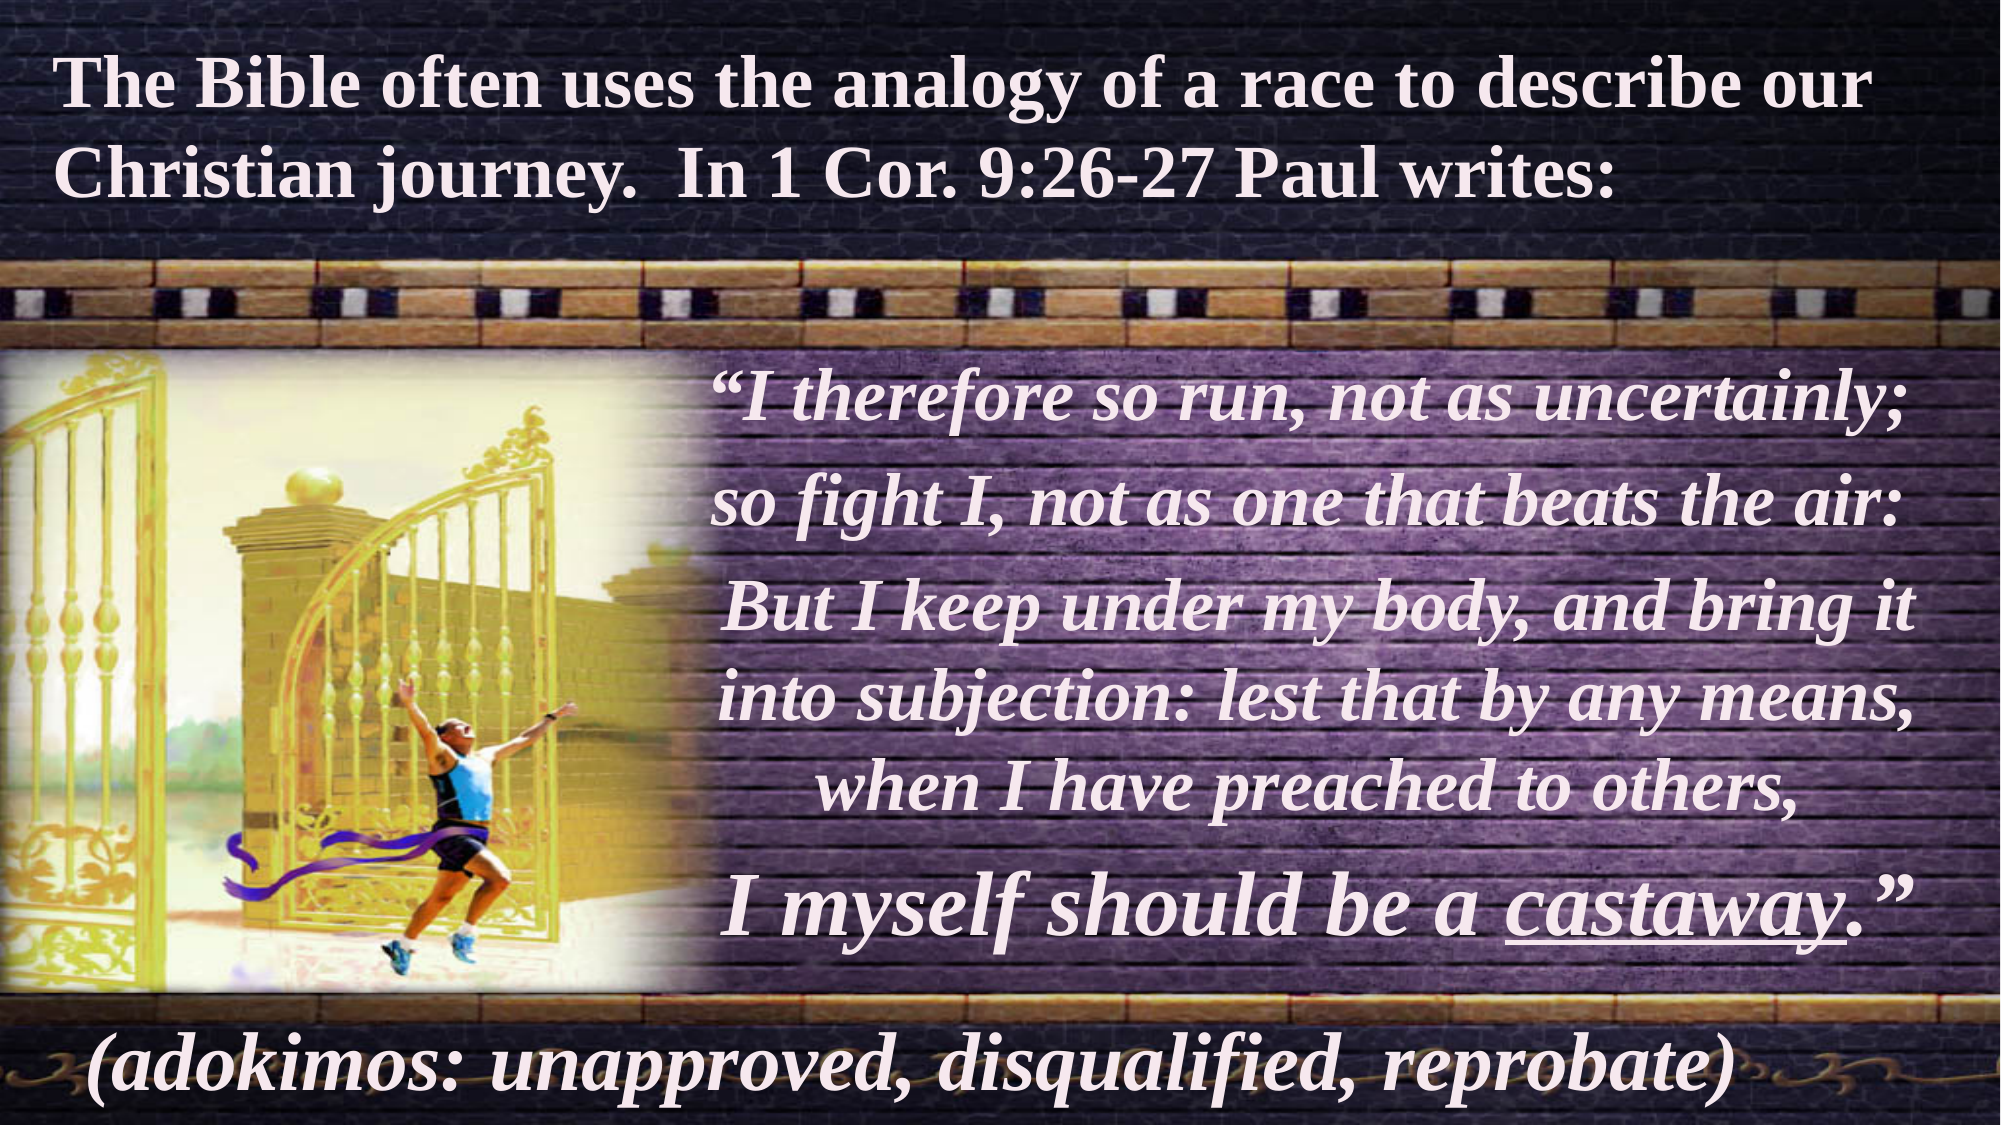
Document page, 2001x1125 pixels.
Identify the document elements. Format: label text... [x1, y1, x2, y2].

list “I therefore so run, not as uncertainly; so fight I, not as one that beats the air: But I keep under my body, and bring it into subjection: lest that by any means, when I have preached to others, I myself should be a castaway.” [637, 337, 2000, 963]
text_box (adokimos: unapproved, disqualified, reprobate) [0, 999, 1850, 1115]
picture [0, 0, 2001, 1125]
text_box The Bible often uses the analogy of a race to describe our Christian journey. In 1 Cor. 9:26-27 Paul writes: [37, 24, 1950, 220]
